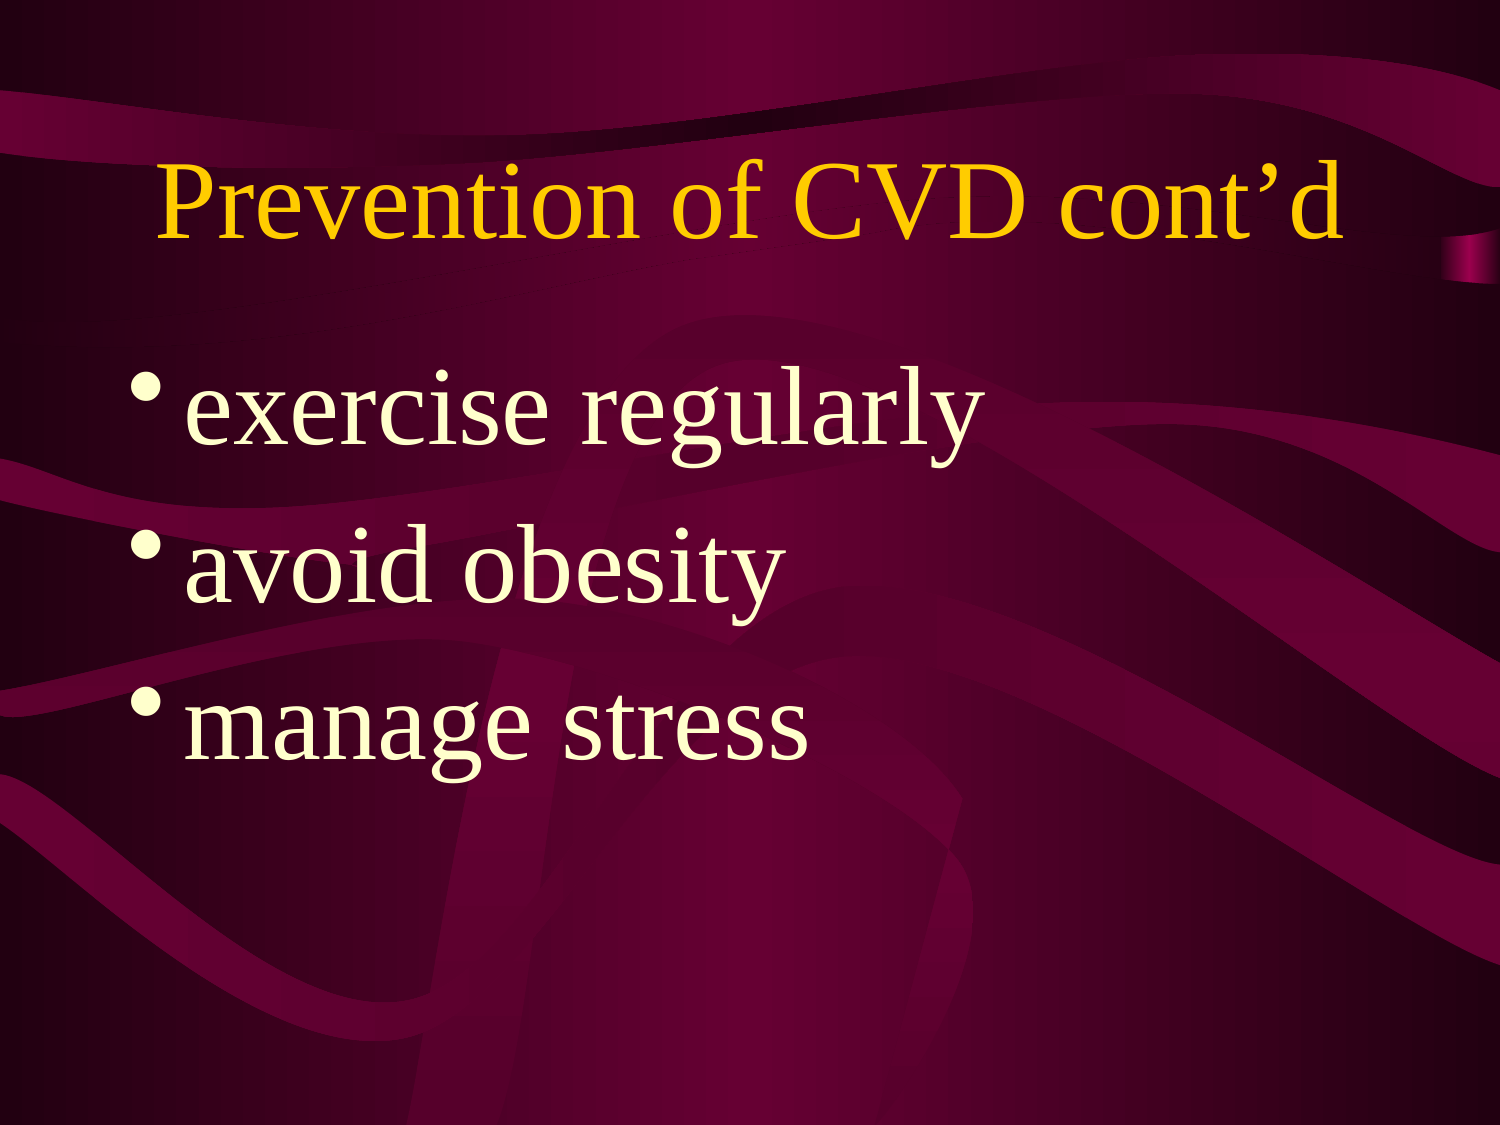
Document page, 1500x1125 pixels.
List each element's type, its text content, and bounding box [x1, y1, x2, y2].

list exercise regularly avoid obesity manage stress [112, 324, 1388, 1001]
title Prevention of CVD cont’d [112, 99, 1388, 288]
